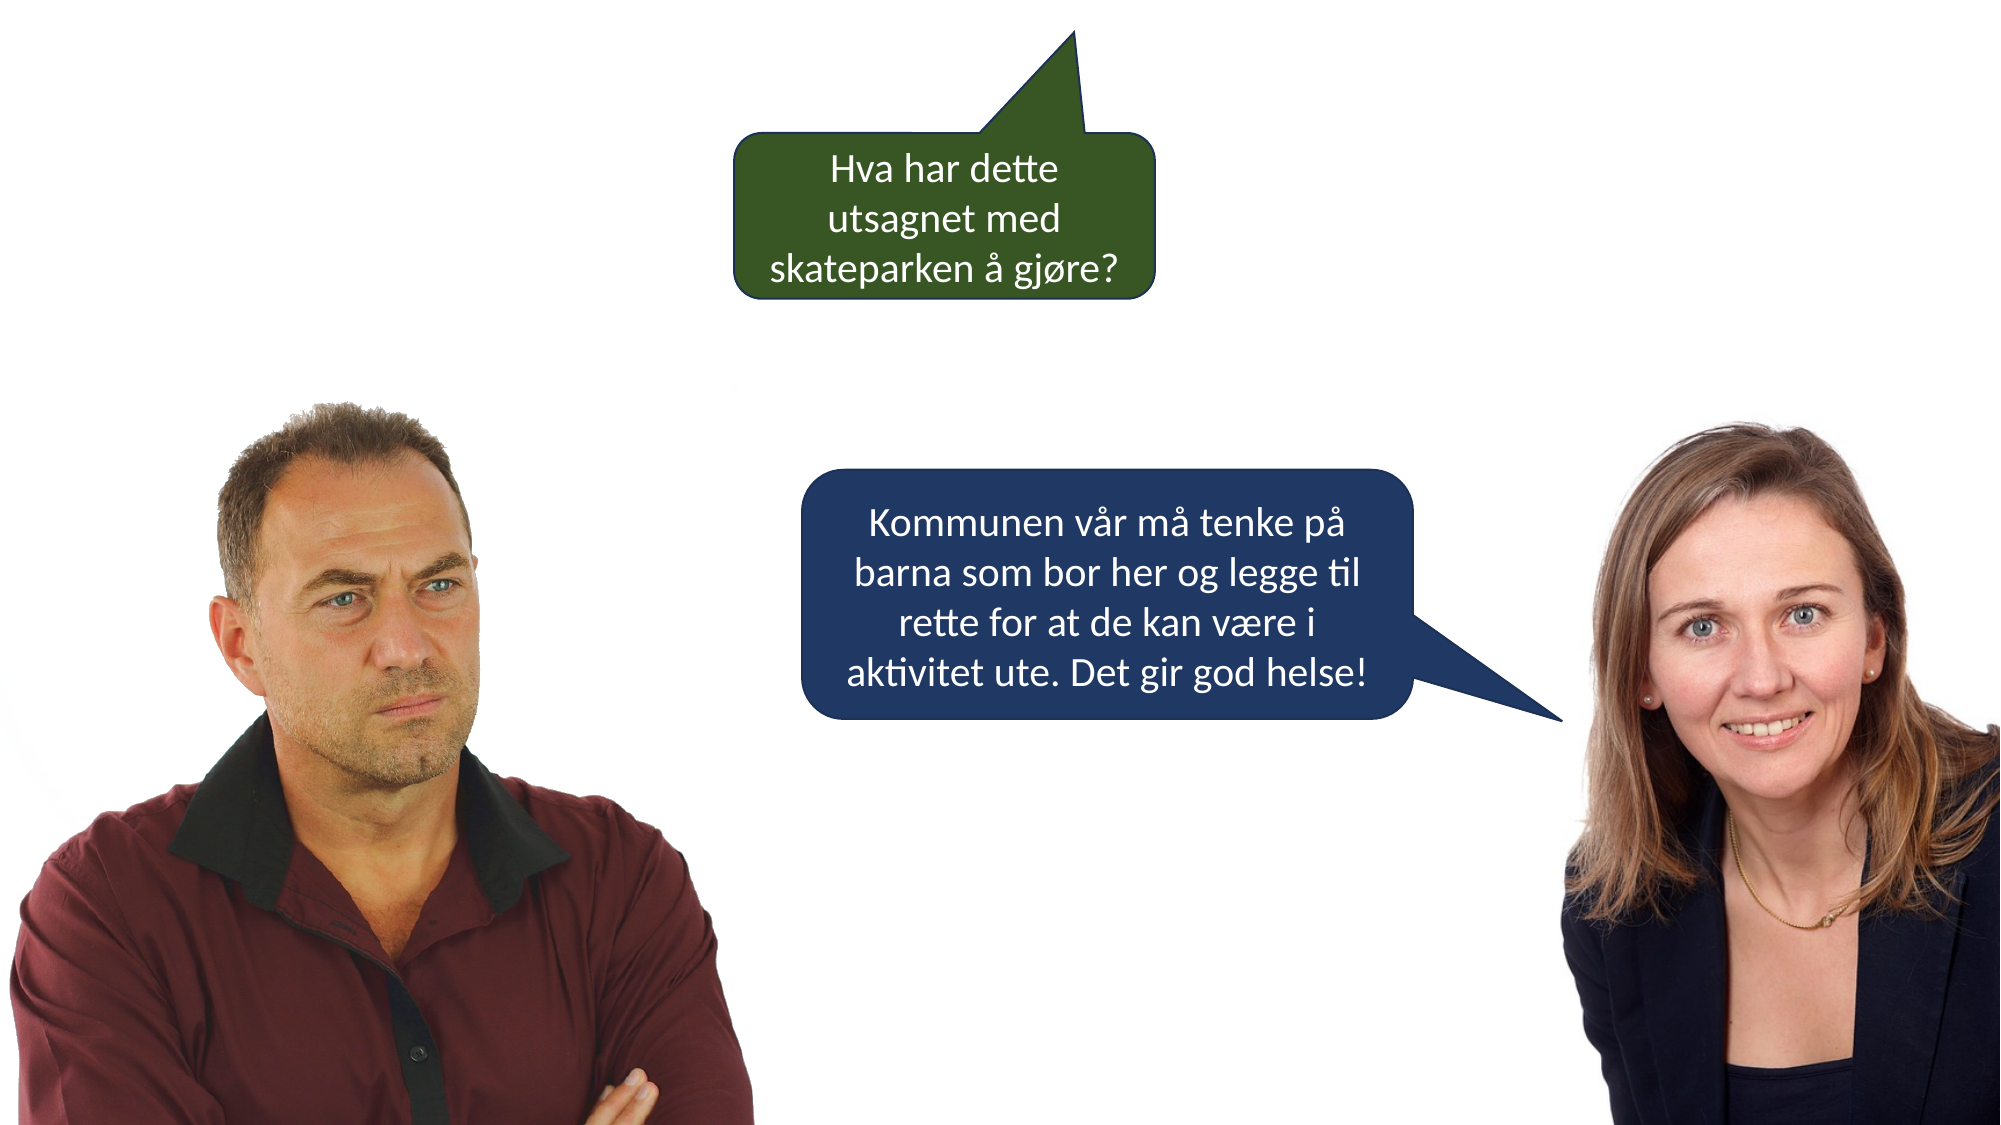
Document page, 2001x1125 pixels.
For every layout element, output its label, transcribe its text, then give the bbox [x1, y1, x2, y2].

picture [0, 384, 762, 1125]
text_box Hva har dette utsagnet med skateparken å gjøre? [733, 30, 1156, 300]
picture [1505, 384, 2000, 1125]
text_box Kommunen vår må tenke på barna som bor her og legge til rette for at de kan være i aktivitet ute. Det gir god helse! [801, 468, 1505, 720]
